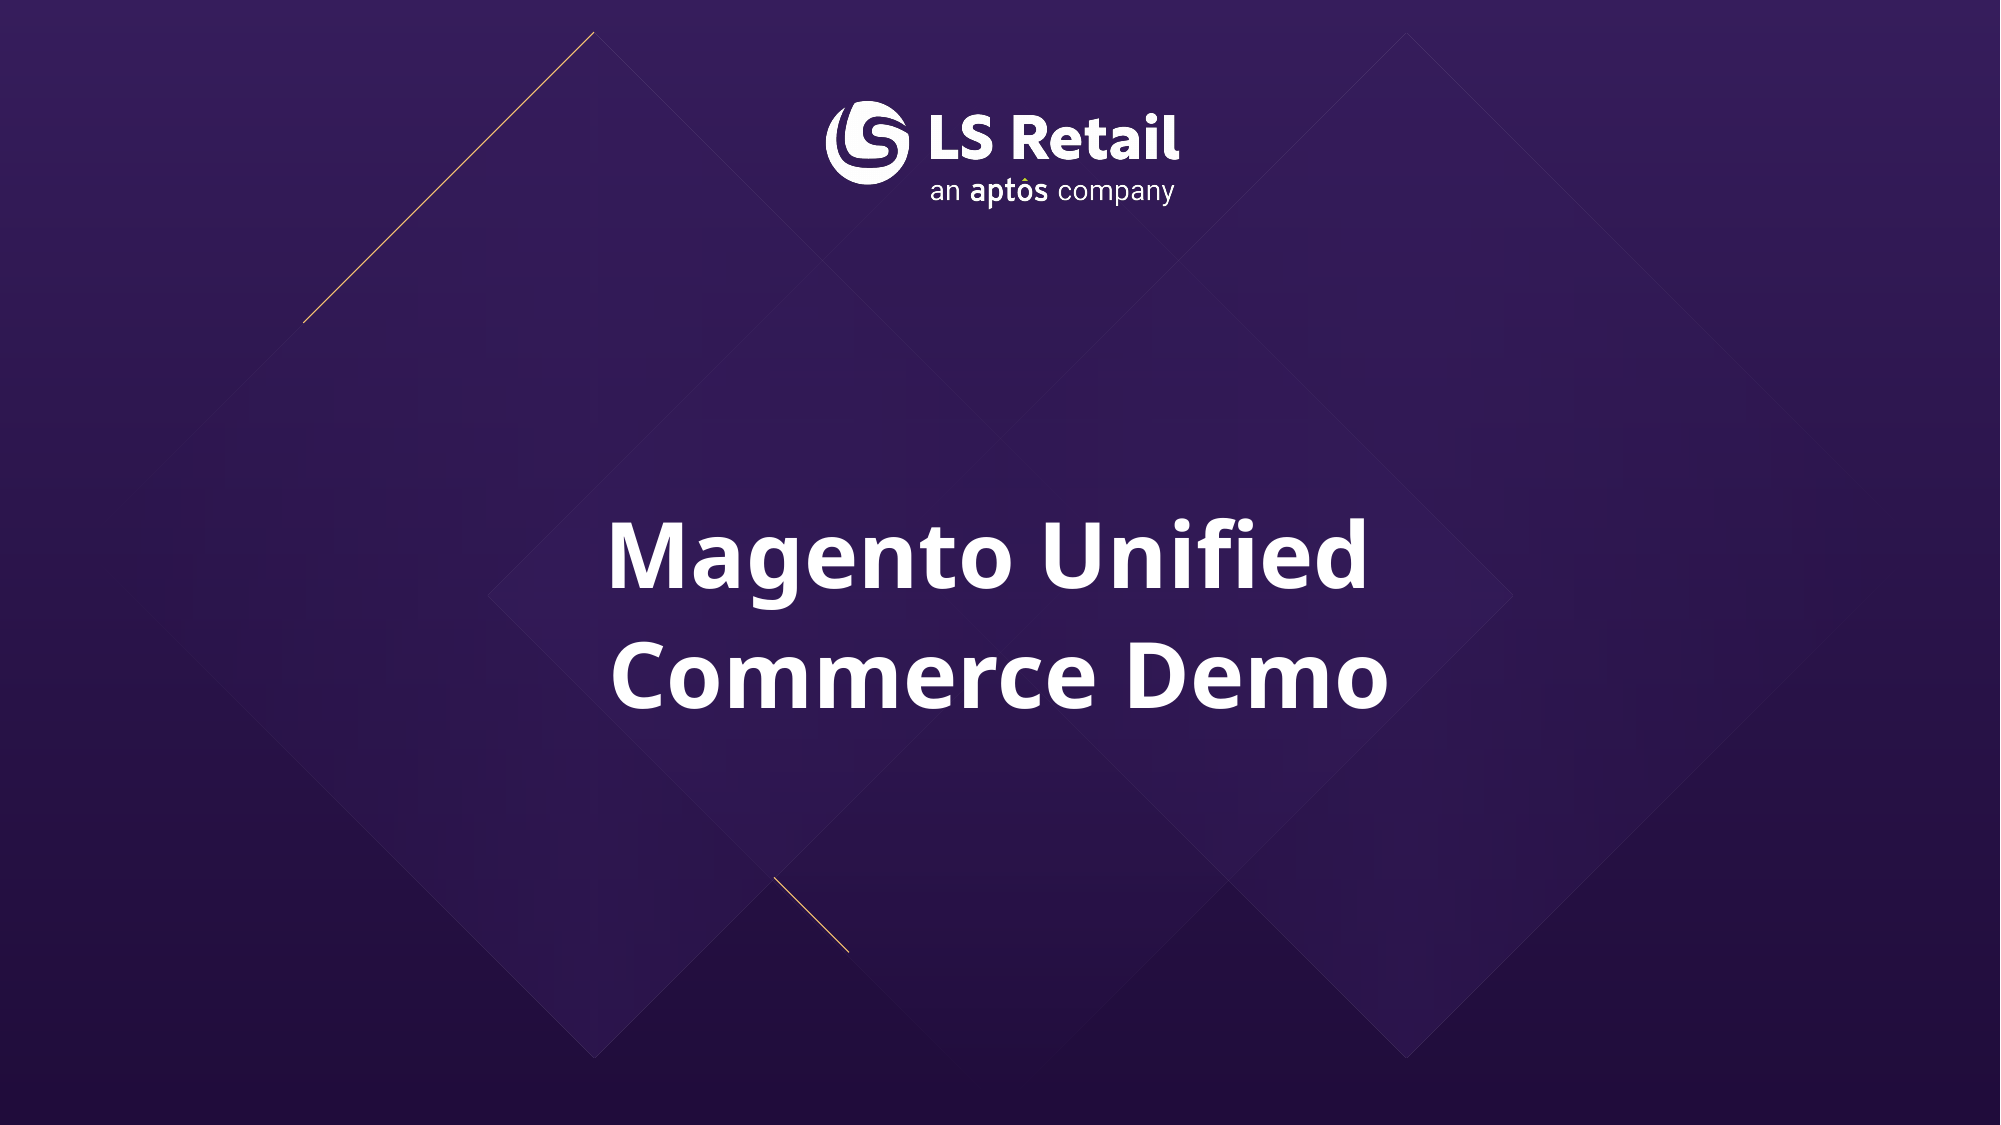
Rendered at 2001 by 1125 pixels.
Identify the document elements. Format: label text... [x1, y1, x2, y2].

picture [789, 64, 1211, 238]
list Magento Unified Commerce Demo [120, 521, 1880, 717]
